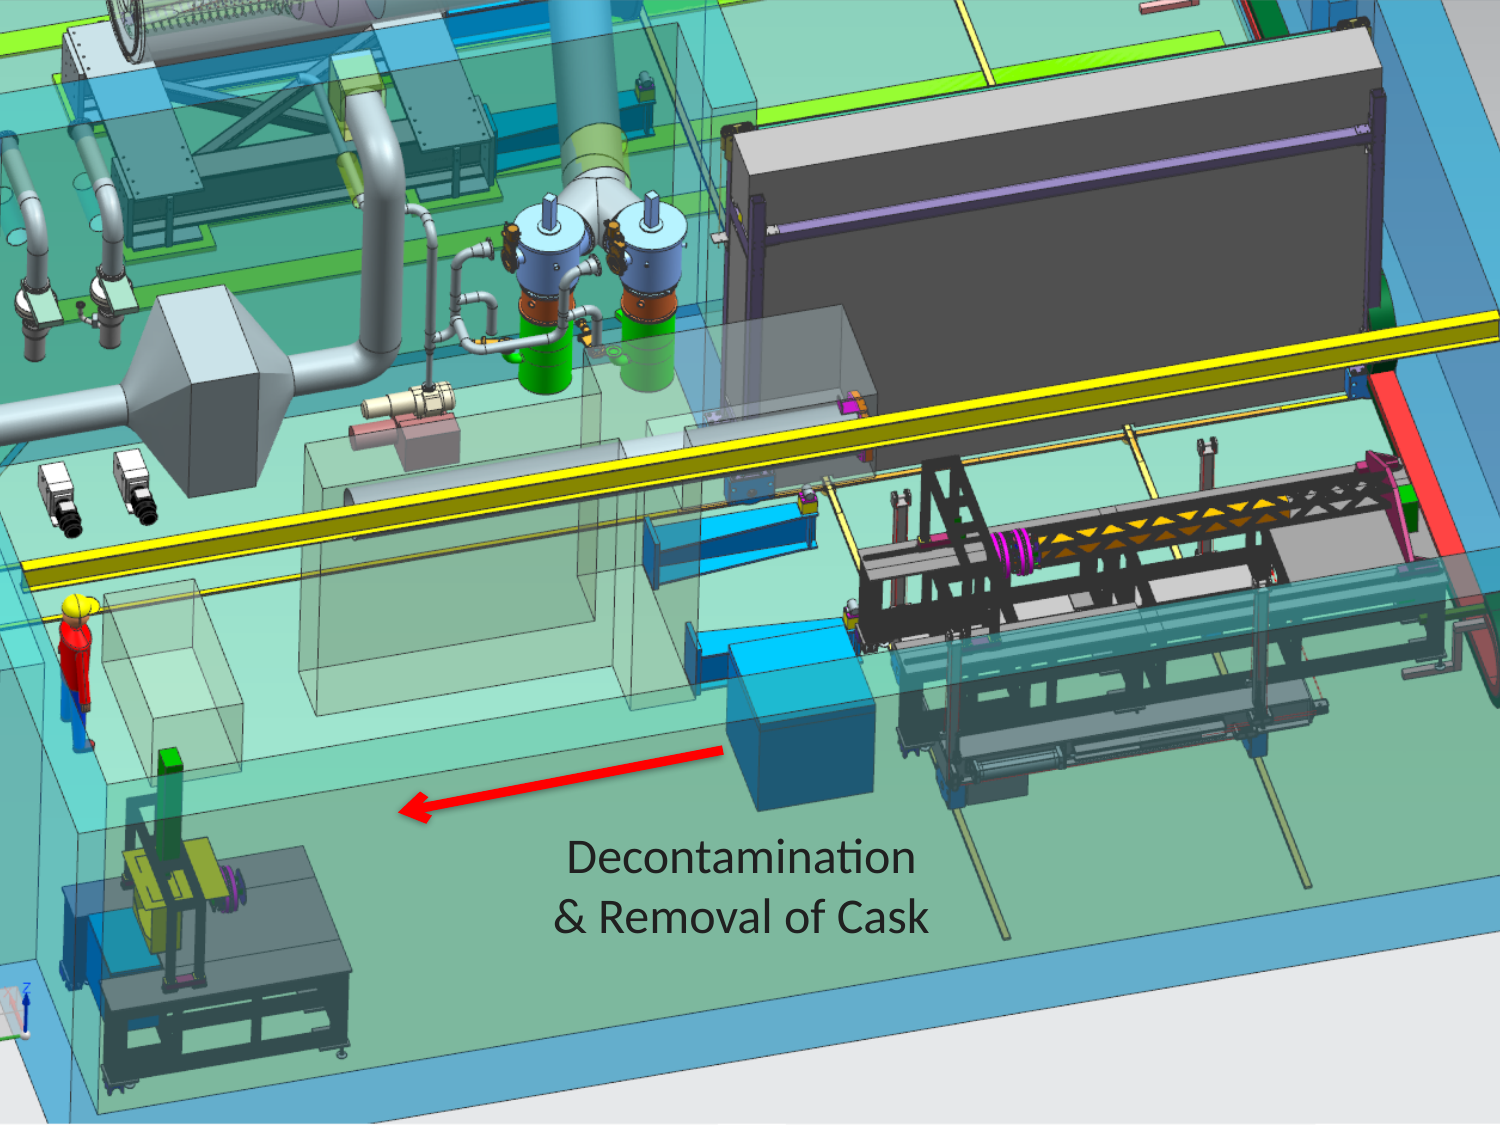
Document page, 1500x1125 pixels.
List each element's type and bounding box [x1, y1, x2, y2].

picture [0, 0, 1500, 1125]
text_box [397, 749, 724, 813]
